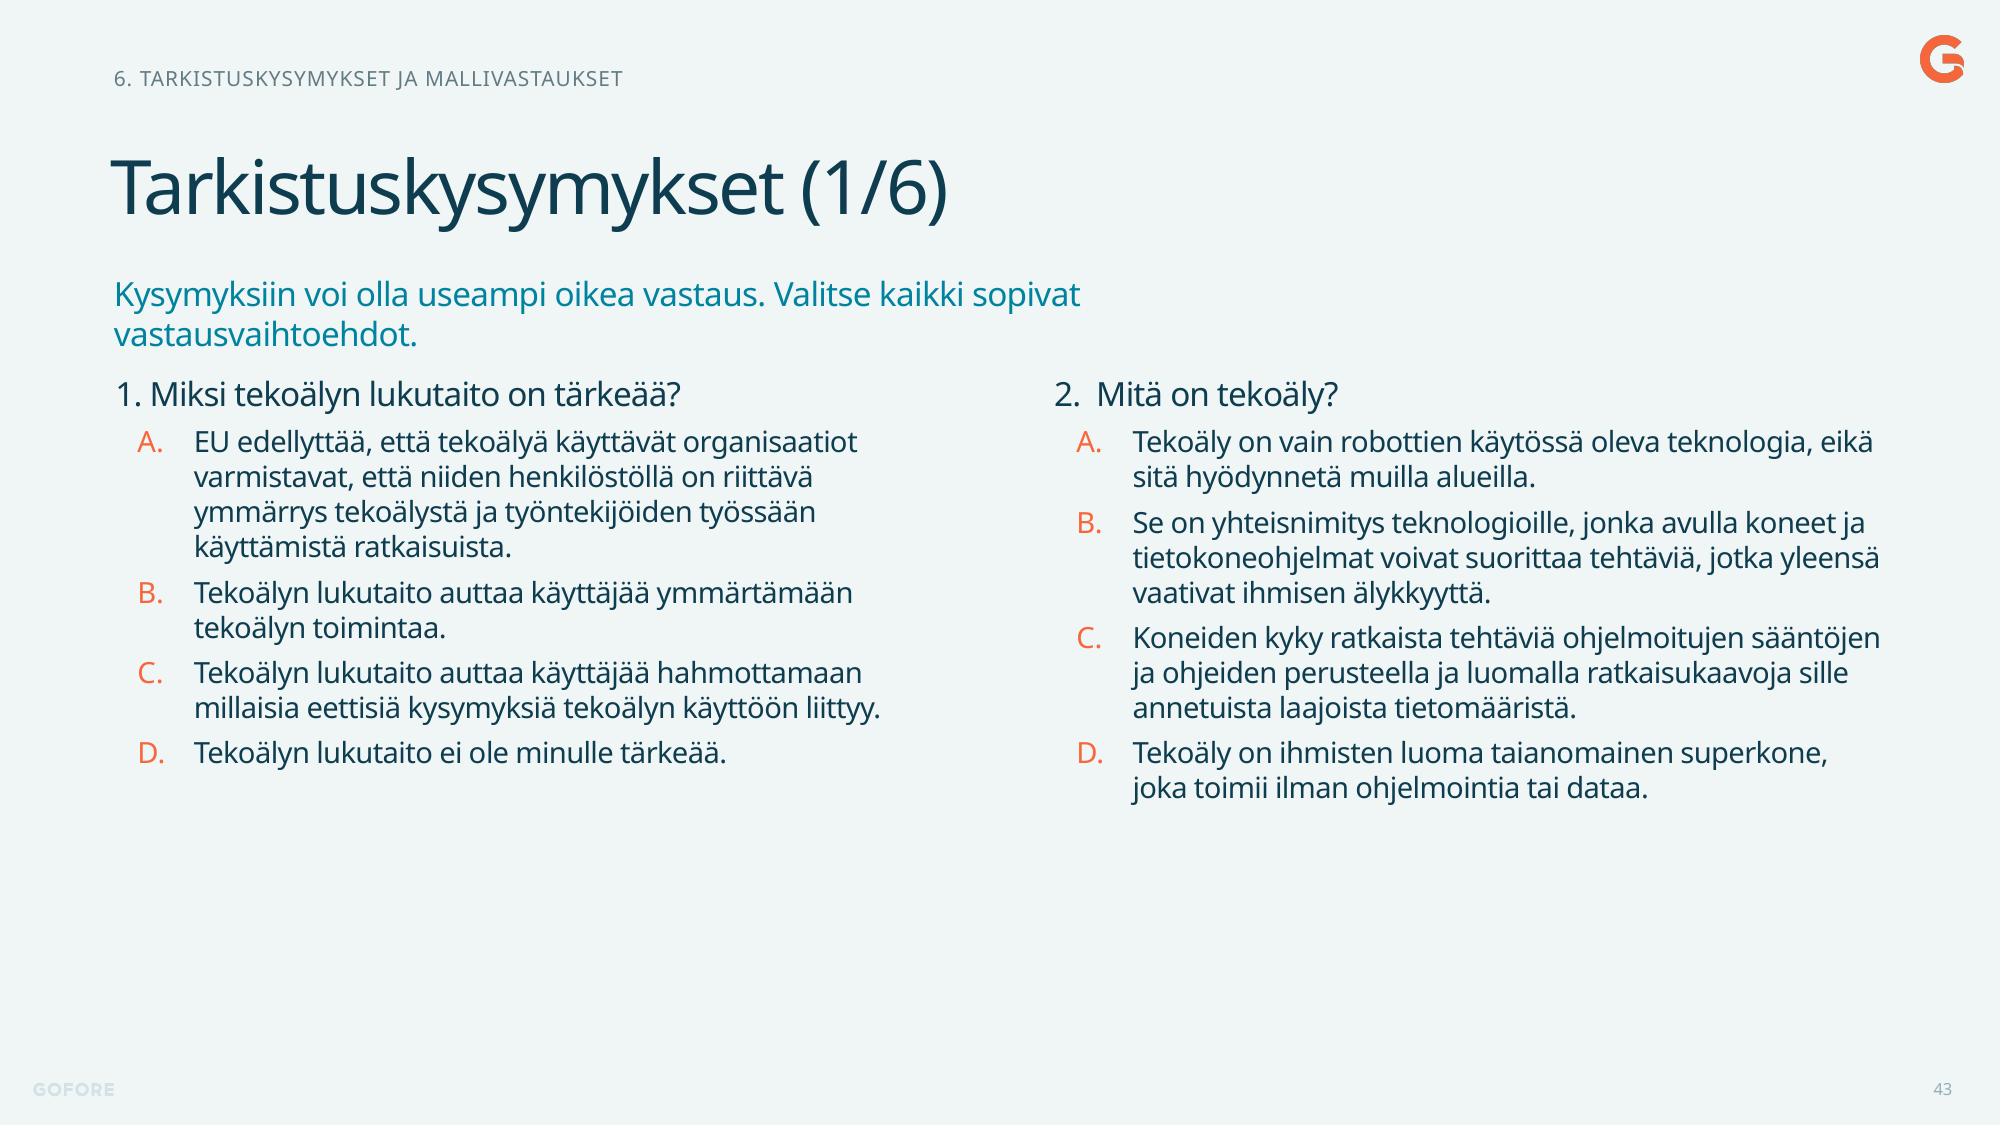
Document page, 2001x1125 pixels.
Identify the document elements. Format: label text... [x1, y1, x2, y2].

picture [1920, 35, 1964, 83]
slide_number 43 [1885, 1074, 1953, 1106]
list 2. Mitä on tekoäly? Tekoäly on vain robottien käytössä oleva teknologia, eikä sitä hyödynnetä muilla alueilla. Se on yhteisnimitys teknologioille, jonka avulla koneet ja tietokoneohjelmat voivat suorittaa tehtäviä, jotka yleensä vaativat ihmisen älykkyyttä. Koneiden kyky ratkaista tehtäviä ohjelmoitujen sääntöjen ja ohjeiden perusteella ja luomalla ratkaisukaavoja sille annetuista laajoista tietomääristä. Tekoäly on ihmisten luoma taianomainen superkone, joka toimii ilman ohjelmointia tai dataa. [1052, 373, 1886, 1029]
list 6. Tarkistuskysymykset ja mallivastaukset [114, 55, 1296, 100]
list 1. Miksi tekoälyn lukutaito on tärkeää? EU edellyttää, että tekoälyä käyttävät organisaatiot varmistavat, että niiden henkilöstöllä on riittävä ymmärrys tekoälystä ja työntekijöiden työssään käyttämistä ratkaisuista. Tekoälyn lukutaito auttaa käyttäjää ymmärtämään tekoälyn toimintaa. Tekoälyn lukutaito auttaa käyttäjää hahmottamaan millaisia eettisiä kysymyksiä tekoälyn käyttöön liittyy. Tekoälyn lukutaito ei ole minulle tärkeää. [114, 373, 948, 1029]
list Kysymyksiin voi olla useampi oikea vastaus. Valitse kaikki sopivat vastausvaihtoehdot. [114, 272, 1292, 368]
title Tarkistuskysymykset (1/6) [110, 101, 1588, 279]
